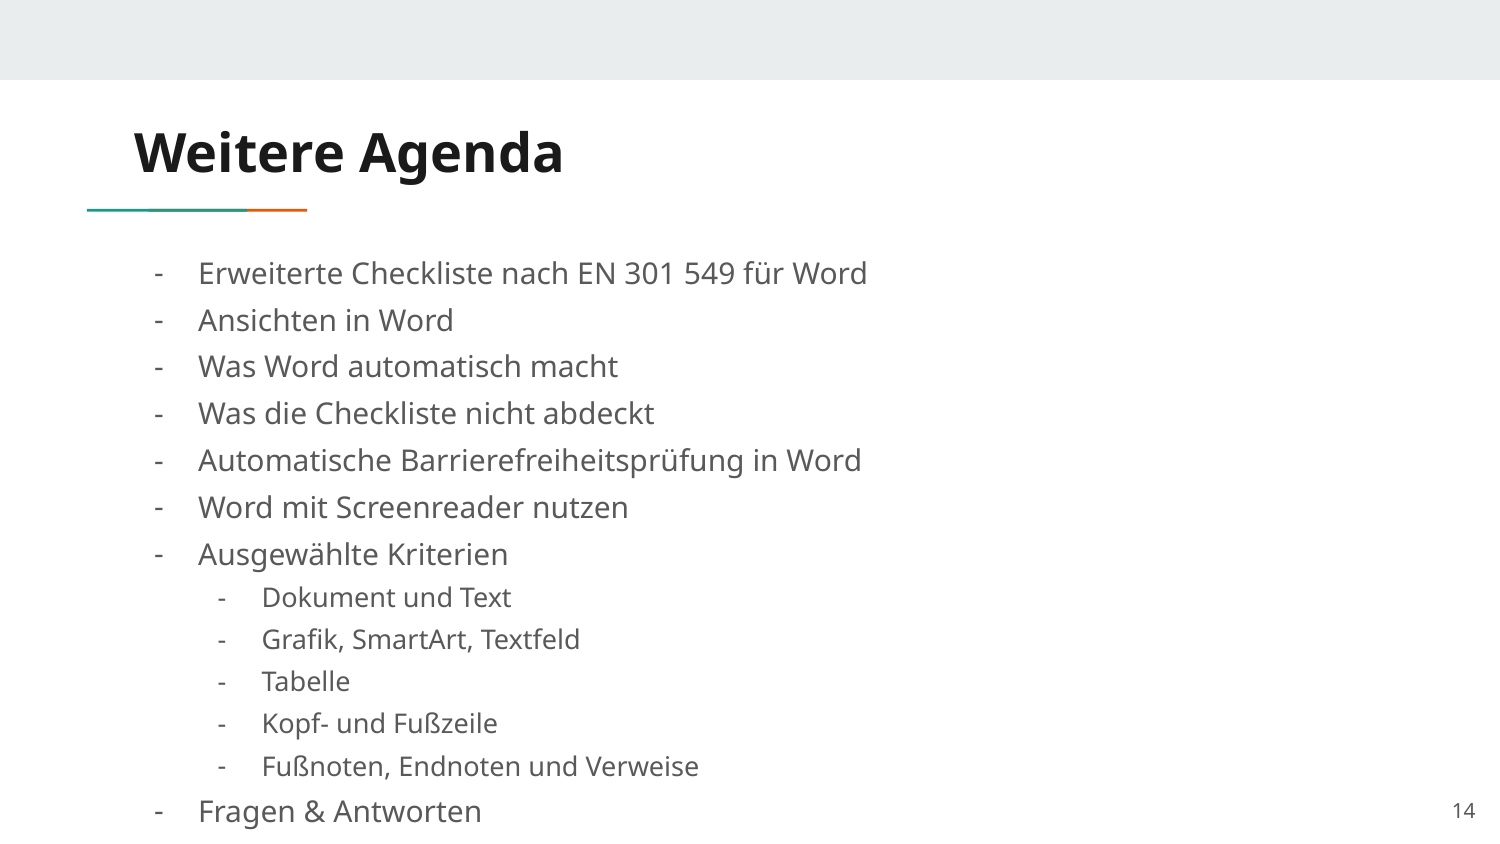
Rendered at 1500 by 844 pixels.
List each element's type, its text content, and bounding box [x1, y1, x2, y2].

slide_number 14 [1400, 779, 1491, 844]
list Erweiterte Checkliste nach EN 301 549 für Word Ansichten in Word Was Word automatisch macht Was die Checkliste nicht abdeckt Automatische Barrierefreiheitsprüfung in Word Word mit Screenreader nutzen Ausgewählte Kriterien Dokument und Text Grafik, SmartArt, Textfeld Tabelle Kopf- und Fußzeile Fußnoten, Endnoten und Verweise Fragen & Antworten [119, 228, 1381, 844]
title Weitere Agenda [119, 103, 1381, 192]
